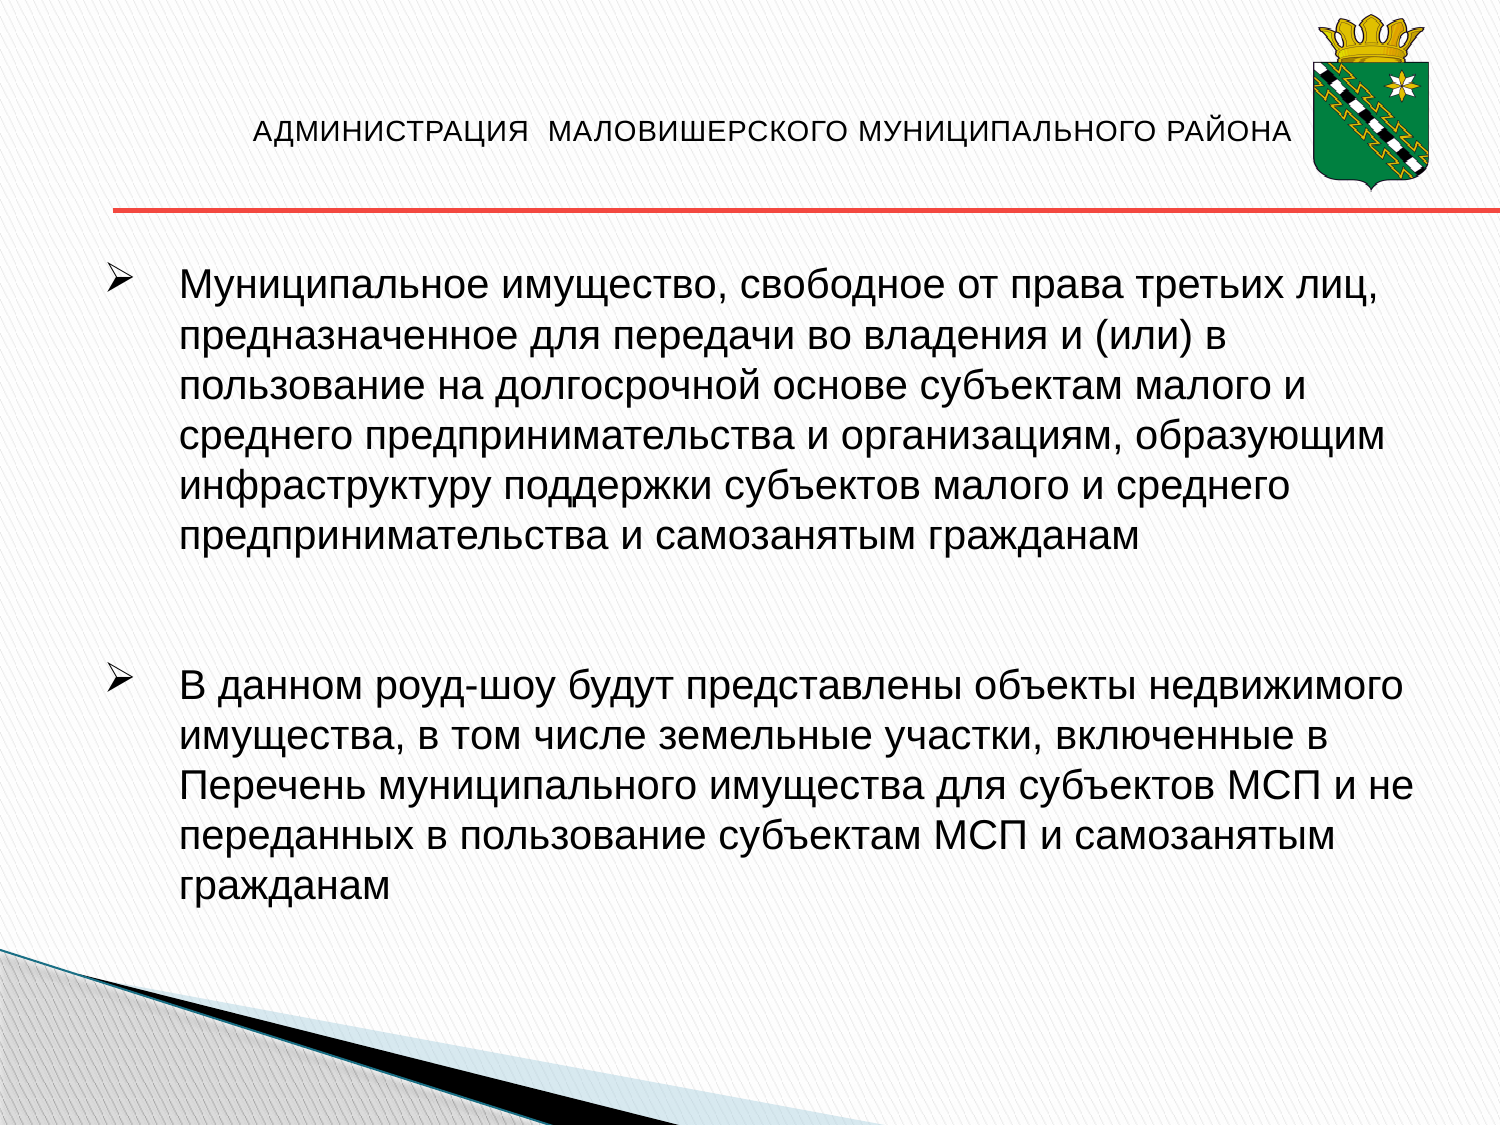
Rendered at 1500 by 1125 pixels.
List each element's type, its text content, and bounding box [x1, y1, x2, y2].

text_box АДМИНИСТРАЦИЯ МАЛОВИШЕРСКОГО МУНИЦИПАЛЬНОГО РАЙОНА [237, 109, 1307, 162]
picture [1313, 14, 1429, 192]
text_box Муниципальное имущество, свободное от права третьих лиц, предназначенное для передачи во владения и (или) в пользование на долгосрочной основе субъектам малого и среднего предпринимательства и организациям, образующим инфраструктуру поддержки субъектов малого и среднего предпринимательства и самозанятым гражданам В данном роуд-шоу будут представлены объекты недвижимого имущества, в том числе земельные участки, включенные в Перечень муниципального имущества для субъектов МСП и не переданных в пользование субъектам МСП и самозанятым гражданам [89, 249, 1463, 915]
